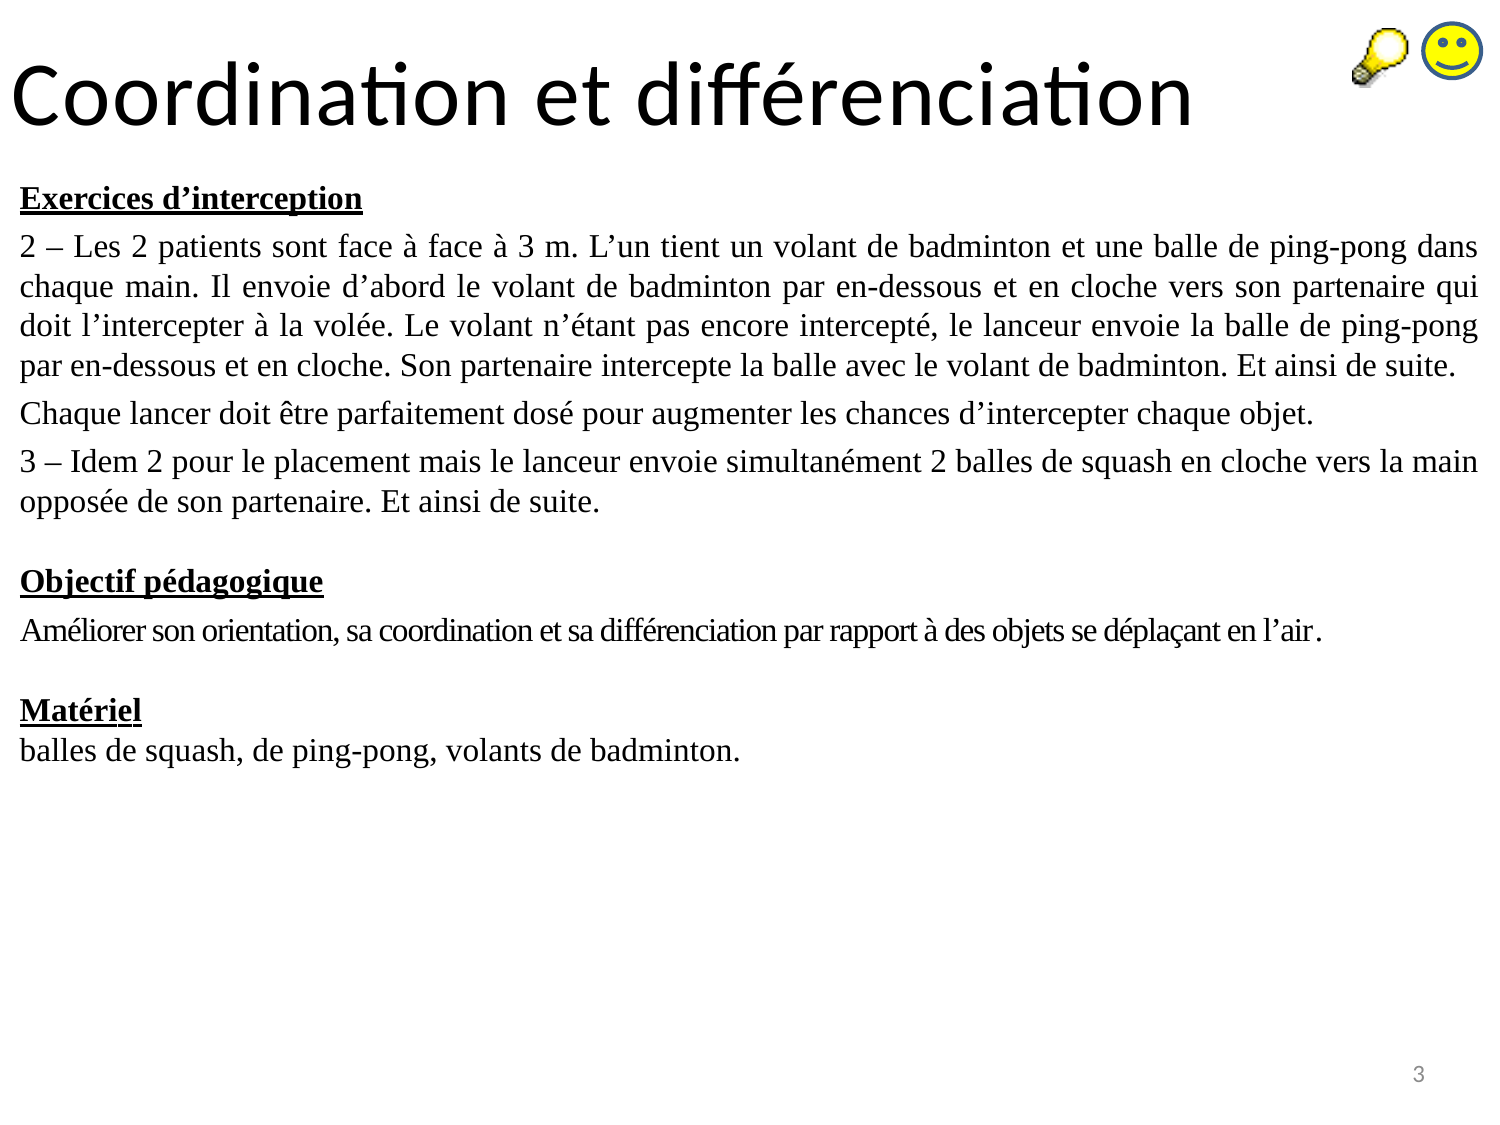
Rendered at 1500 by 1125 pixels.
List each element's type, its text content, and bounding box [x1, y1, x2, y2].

picture [1352, 28, 1412, 88]
title Coordination et différenciation [9, 0, 1376, 183]
text_box Exercices d’interception 2 – Les 2 patients sont face à face à 3 m. L’un tient un volant de badminton et une balle de ping-pong dans chaque main. Il envoie d’abord le volant de badminton par en-dessous et en cloche vers son partenaire qui doit l’intercepter à la volée. Le volant n’étant pas encore intercepté, le lanceur envoie la balle de ping-pong par en-dessous et en cloche. Son partenaire intercepte la balle avec le volant de badminton. Et ainsi de suite. Chaque lancer doit être parfaitement dosé pour augmenter les chances d’intercepter chaque objet. 3 – Idem 2 pour le placement mais le lanceur envoie simultanément 2 balles de squash en cloche vers la main opposée de son partenaire. Et ainsi de suite. Objectif pédagogique Améliorer son orientation, sa coordination et sa différenciation par rapport à des objets se déplaçant en l’air. Matériel balles de squash, de ping-pong, volants de badminton. [17, 175, 1483, 769]
slide_number 3 [1074, 746, 1425, 1125]
text_box [1421, 21, 1484, 81]
